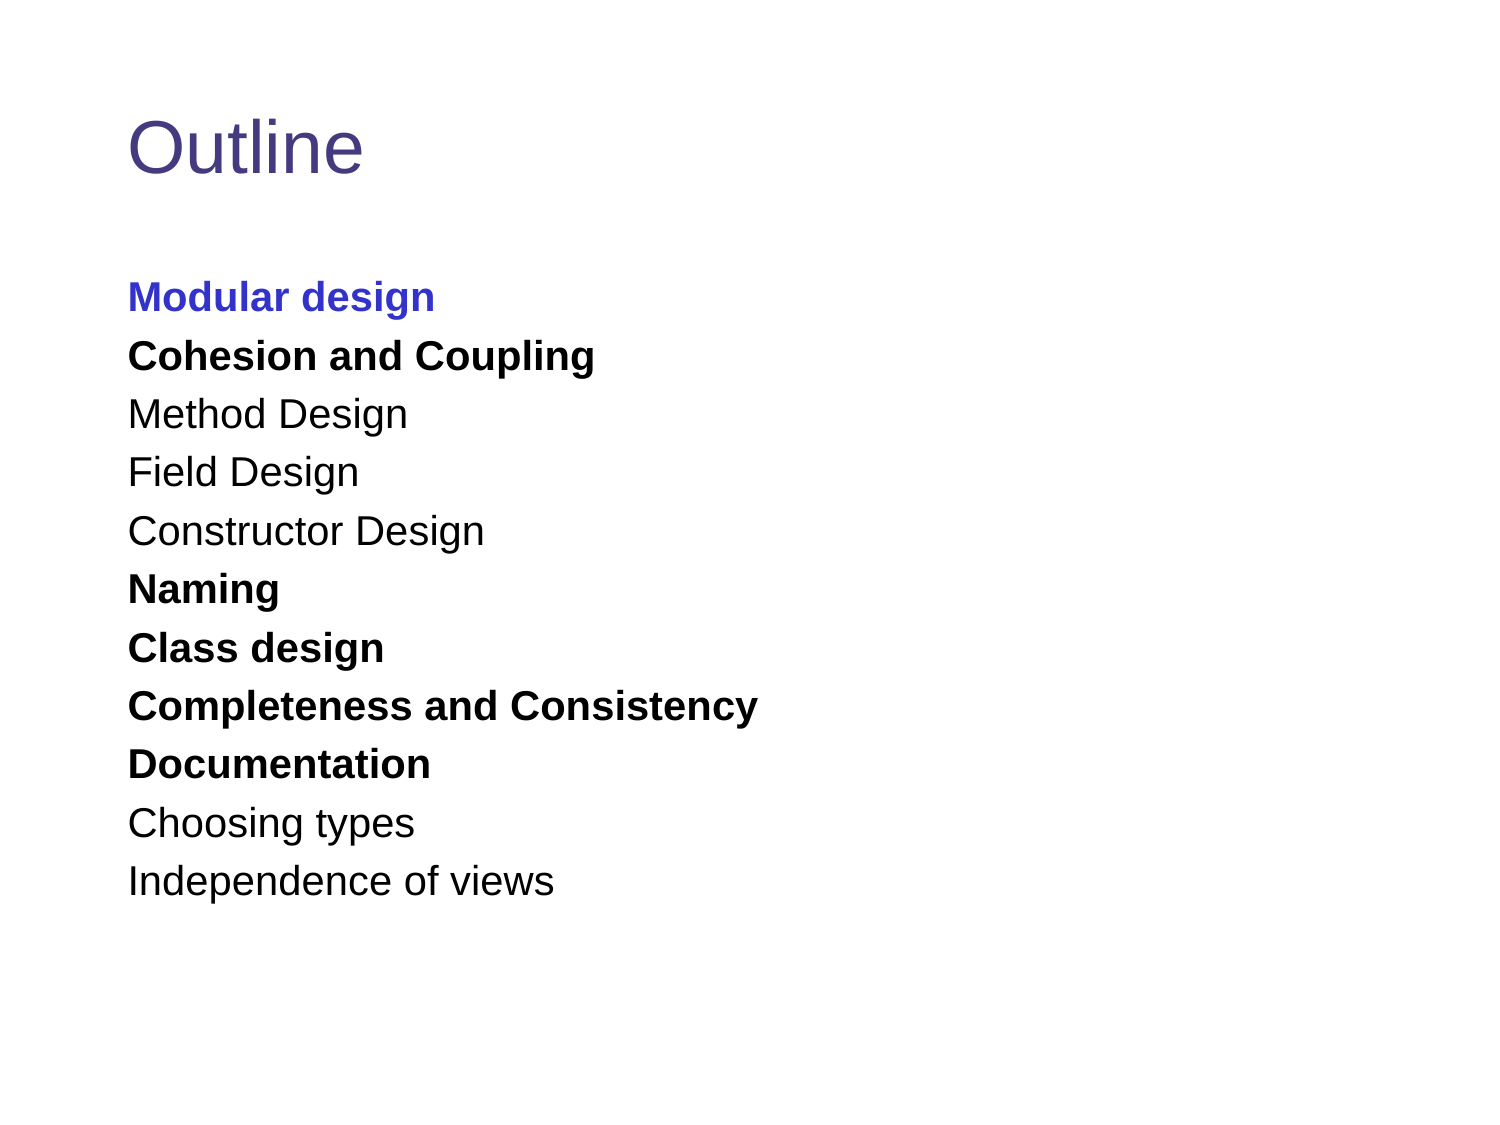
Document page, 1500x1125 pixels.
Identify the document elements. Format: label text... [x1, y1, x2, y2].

list Modular design Cohesion and Coupling Method Design Field Design Constructor Design Naming Class design Completeness and Consistency Documentation Choosing types Independence of views [112, 262, 1388, 1000]
title Outline [112, 50, 1388, 238]
